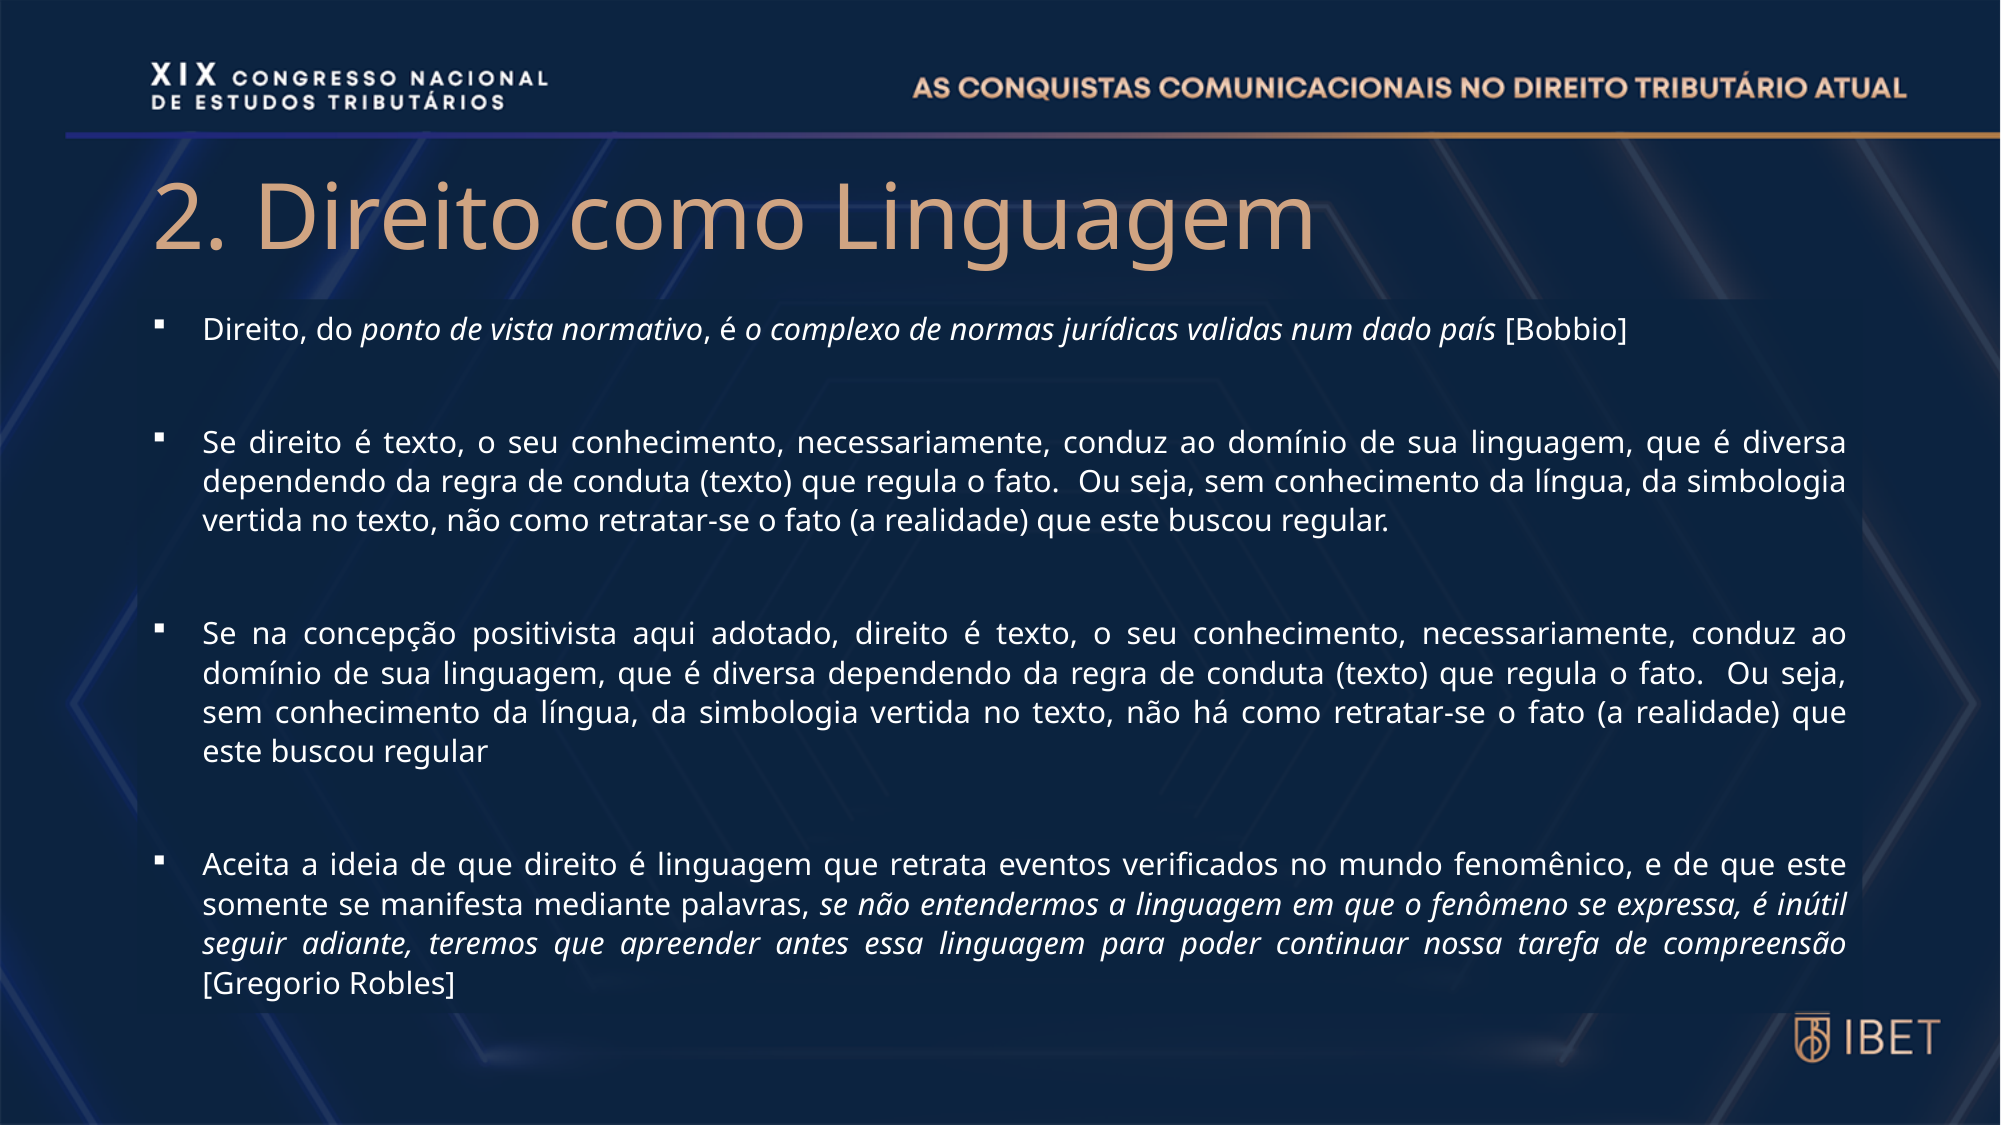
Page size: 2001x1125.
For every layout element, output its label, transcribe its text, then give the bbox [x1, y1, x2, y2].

title 2. Direito como Linguagem [137, 111, 1863, 299]
picture [0, 0, 2001, 1125]
list Direito, do ponto de vista normativo, é o complexo de normas jurídicas validas num dado país [Bobbio] Se direito é texto, o seu conhecimento, necessariamente, conduz ao domínio de sua linguagem, que é diversa dependendo da regra de conduta (texto) que regula o fato. Ou seja, sem conhecimento da língua, da simbologia vertida no texto, não como retratar-se o fato (a realidade) que este buscou regular. Se na concepção positivista aqui adotado, direito é texto, o seu conhecimento, necessariamente, conduz ao domínio de sua linguagem, que é diversa dependendo da regra de conduta (texto) que regula o fato. Ou seja, sem conhecimento da língua, da simbologia vertida no texto, não há como retratar-se o fato (a realidade) que este buscou regular Aceita a ideia de que direito é linguagem que retrata eventos verificados no mundo fenomênico, e de que este somente se manifesta mediante palavras, se não entendermos a linguagem em que o fenômeno se expressa, é inútil seguir adiante, teremos que apreender antes essa linguagem para poder continuar nossa tarefa de compreensão [Gregorio Robles] [137, 299, 1863, 1014]
